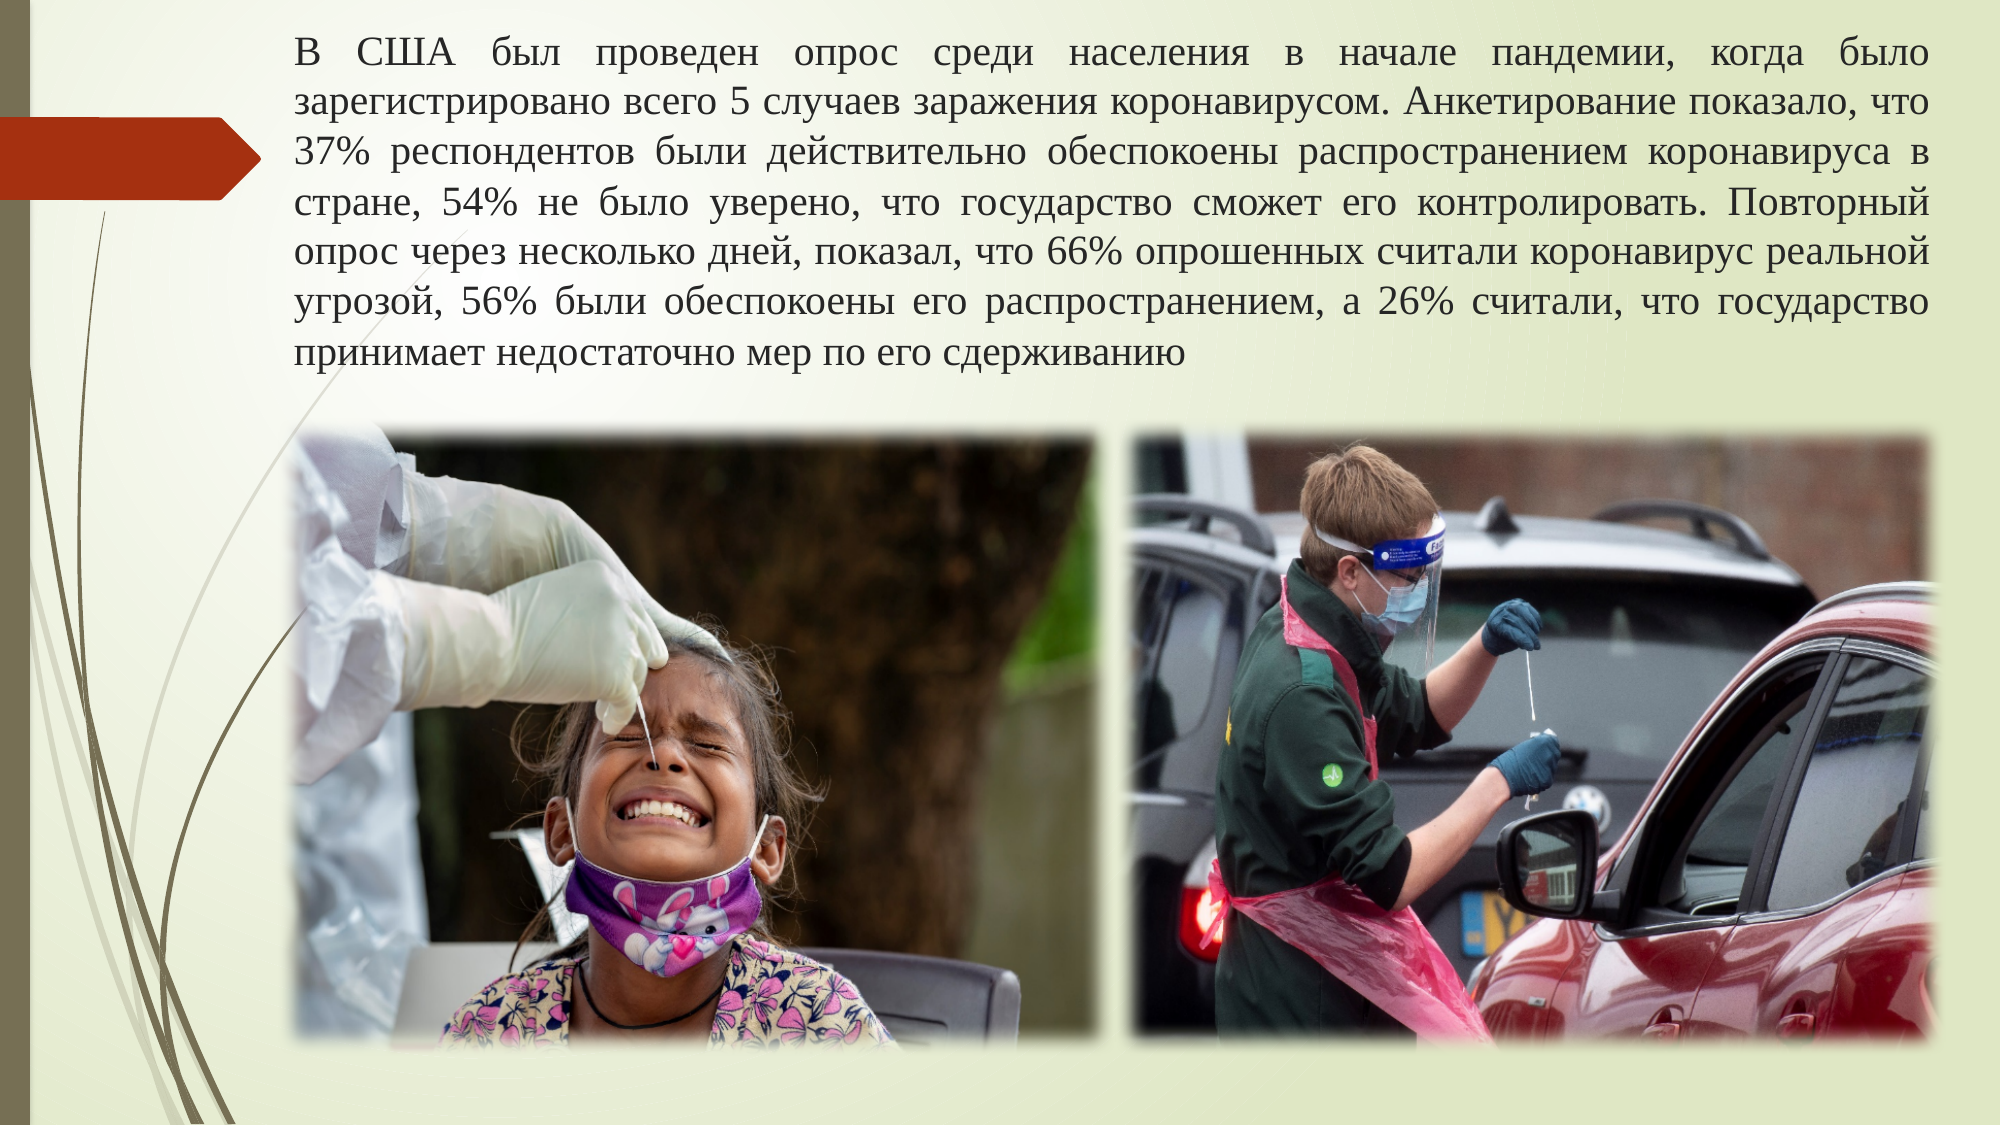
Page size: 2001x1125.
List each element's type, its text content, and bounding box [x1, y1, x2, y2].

title В США был проведен опрос среди населения в начале пандемии, когда было зарегистрировано всего 5 случаев заражения коронавирусом. Анкетирование показало, что 37% респондентов были действительно обеспокоены распространением коронавируса в стране, 54% не было уверено, что государство сможет его контролировать. Повторный опрос через несколько дней, показал, что 66% опрошенных считали коронавирус реальной угрозой, 56% были обеспокоены его распространением, а 26% считали, что государство принимает недостаточно мер по его сдерживанию [278, 15, 1946, 226]
picture [278, 417, 1946, 1056]
